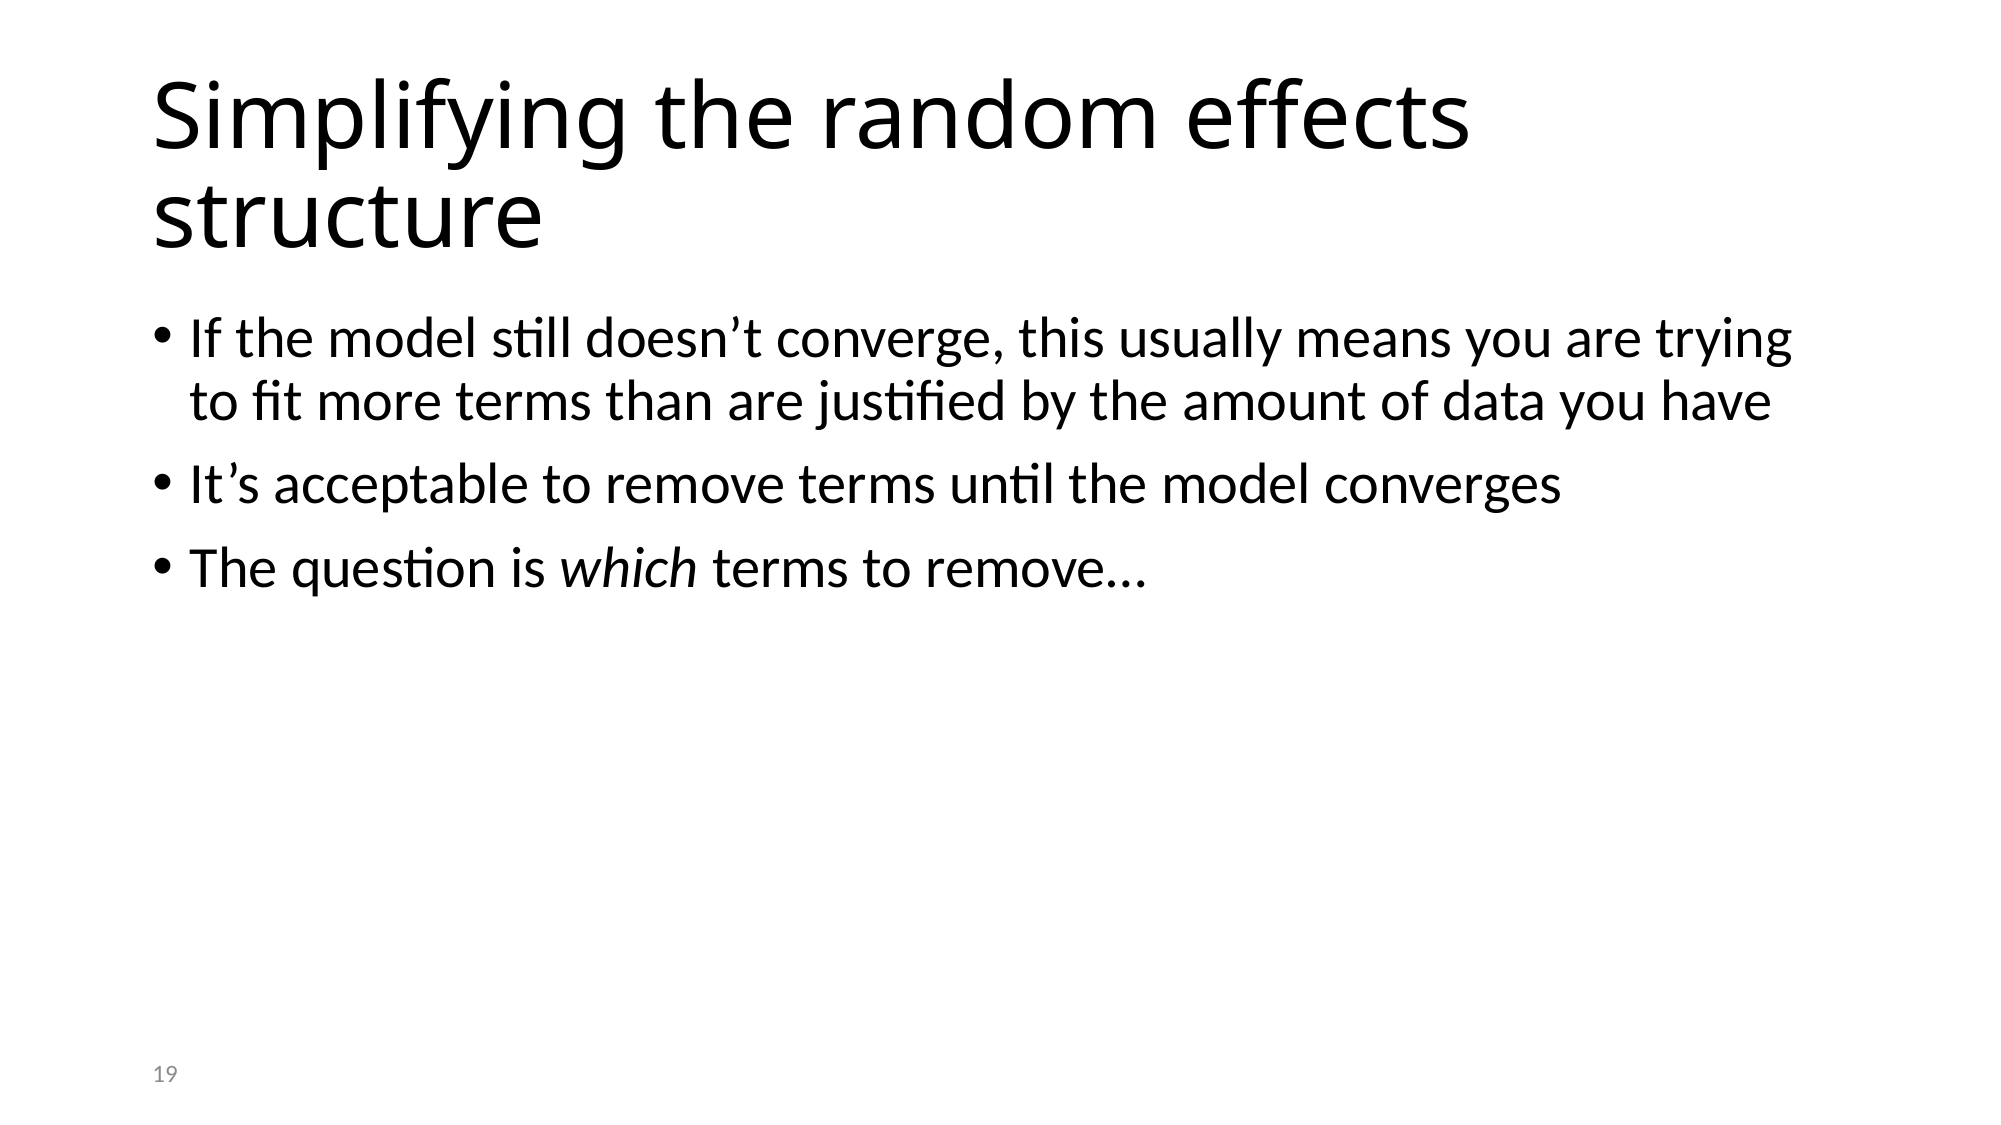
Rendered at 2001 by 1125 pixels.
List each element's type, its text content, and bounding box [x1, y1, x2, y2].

list If the model still doesn’t converge, this usually means you are trying to fit more terms than are justified by the amount of data you have It’s acceptable to remove terms until the model converges The question is which terms to remove… [137, 299, 1863, 1014]
slide_number 19 [137, 1042, 588, 1103]
title Simplifying the random effects structure [137, 59, 1863, 278]
